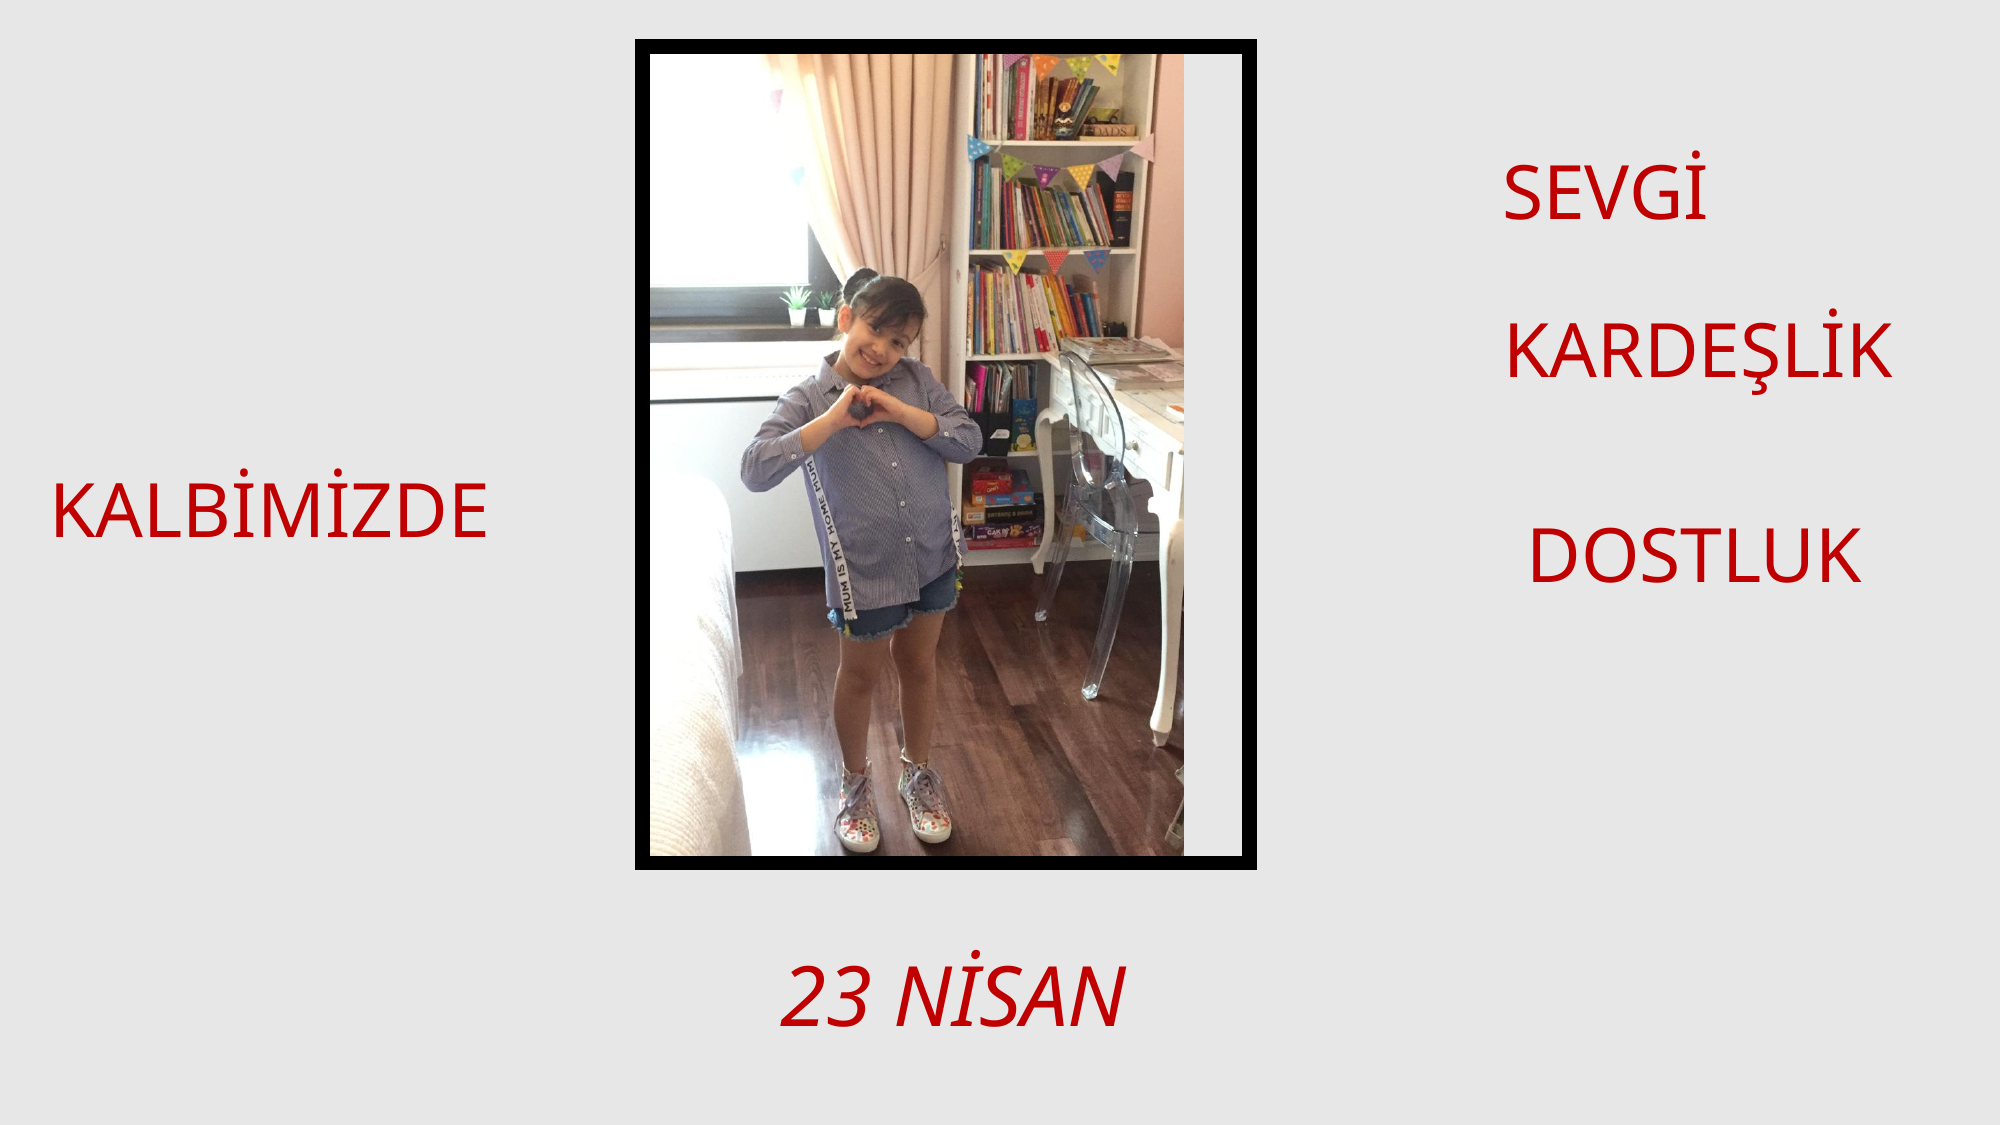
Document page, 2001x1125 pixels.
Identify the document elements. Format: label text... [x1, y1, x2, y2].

picture [649, 53, 1243, 856]
text_box DOSTLUK [1511, 499, 1878, 605]
text_box 23 NİSAN [656, 935, 1142, 1051]
text_box KARDEŞLİK [1488, 295, 1909, 400]
text_box SEVGİ [1487, 137, 1910, 243]
text_box KALBİMİZDE [34, 454, 566, 1125]
